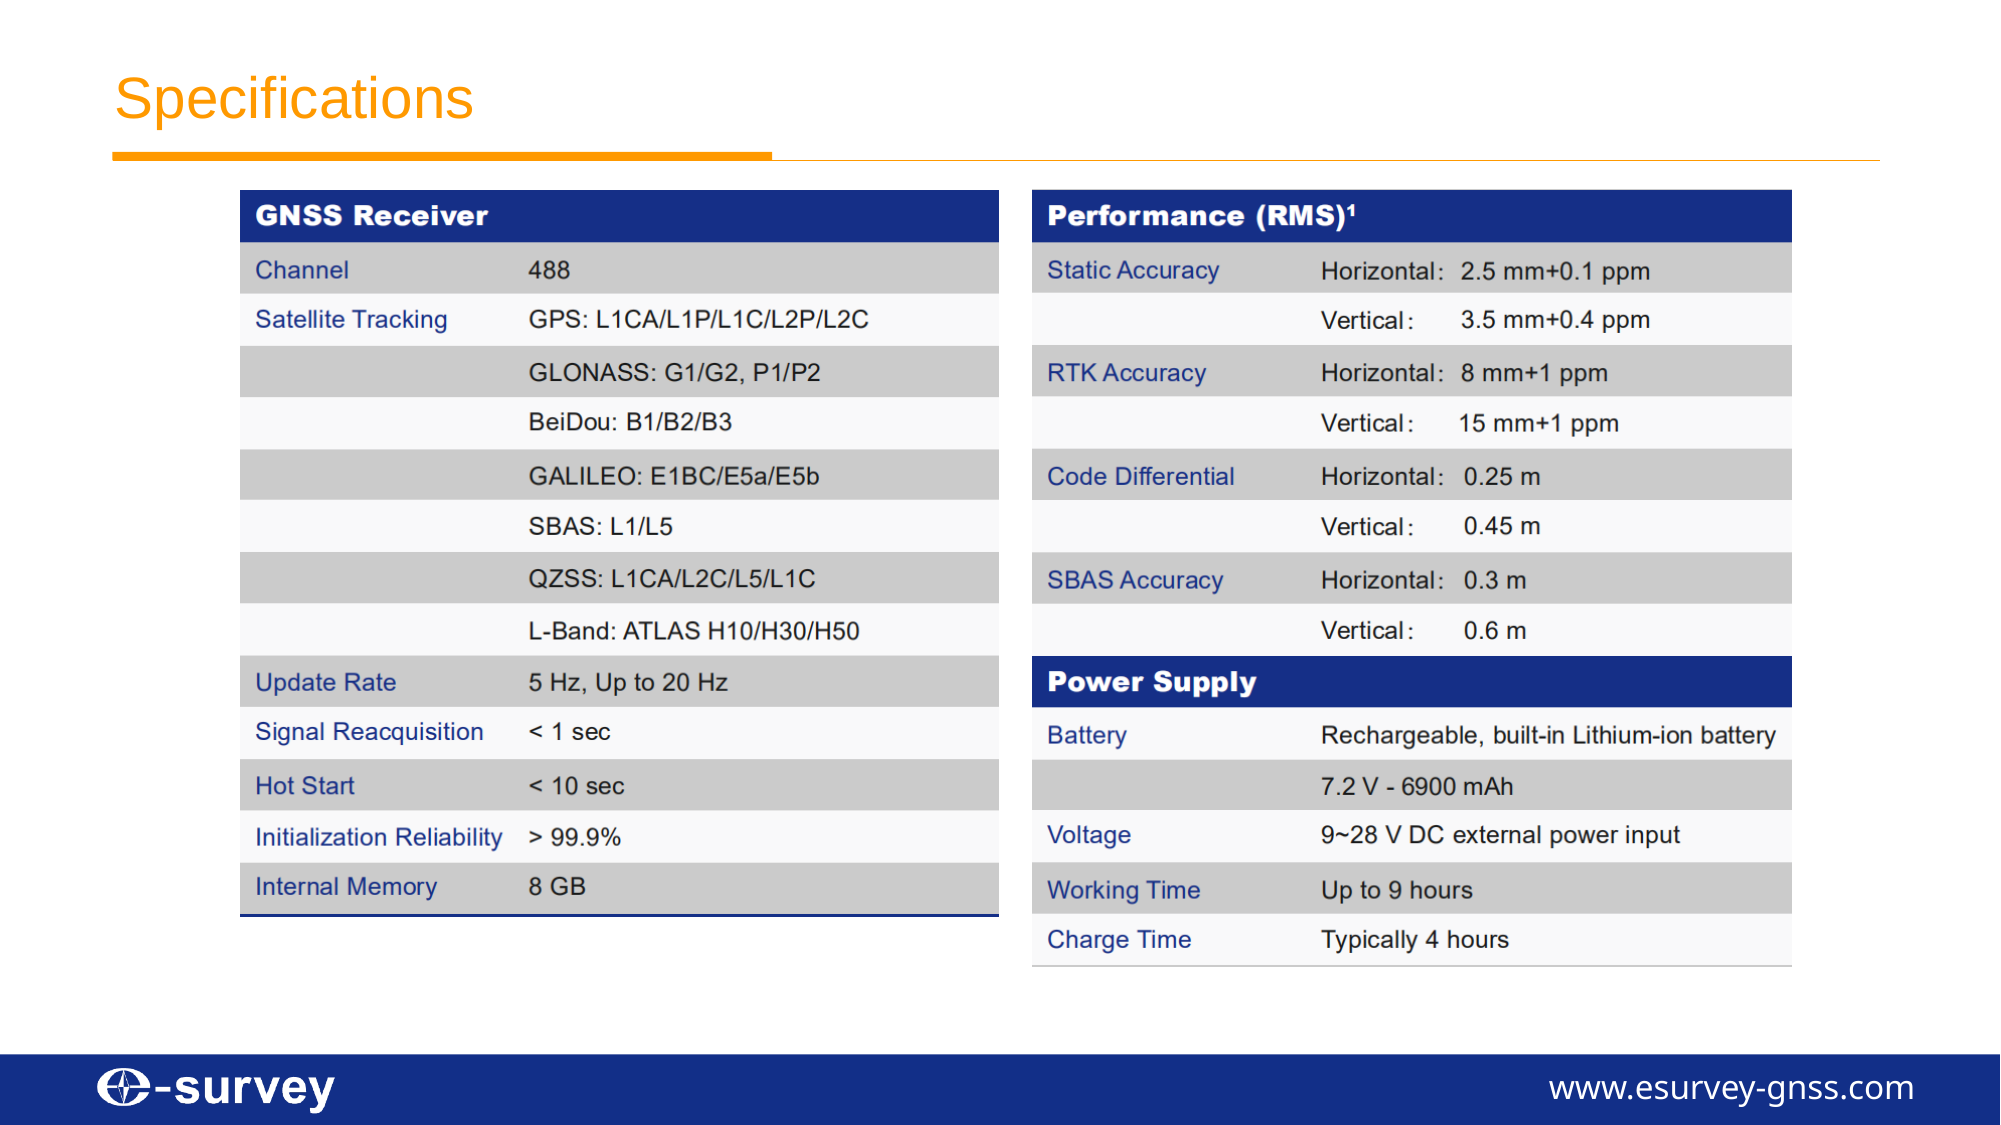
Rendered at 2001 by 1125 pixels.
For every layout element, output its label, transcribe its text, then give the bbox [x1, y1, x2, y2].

picture [238, 189, 1000, 917]
text_box [111, 151, 773, 161]
text_box Specifications [100, 52, 491, 138]
picture [9, 1059, 411, 1122]
picture [1031, 189, 1793, 967]
